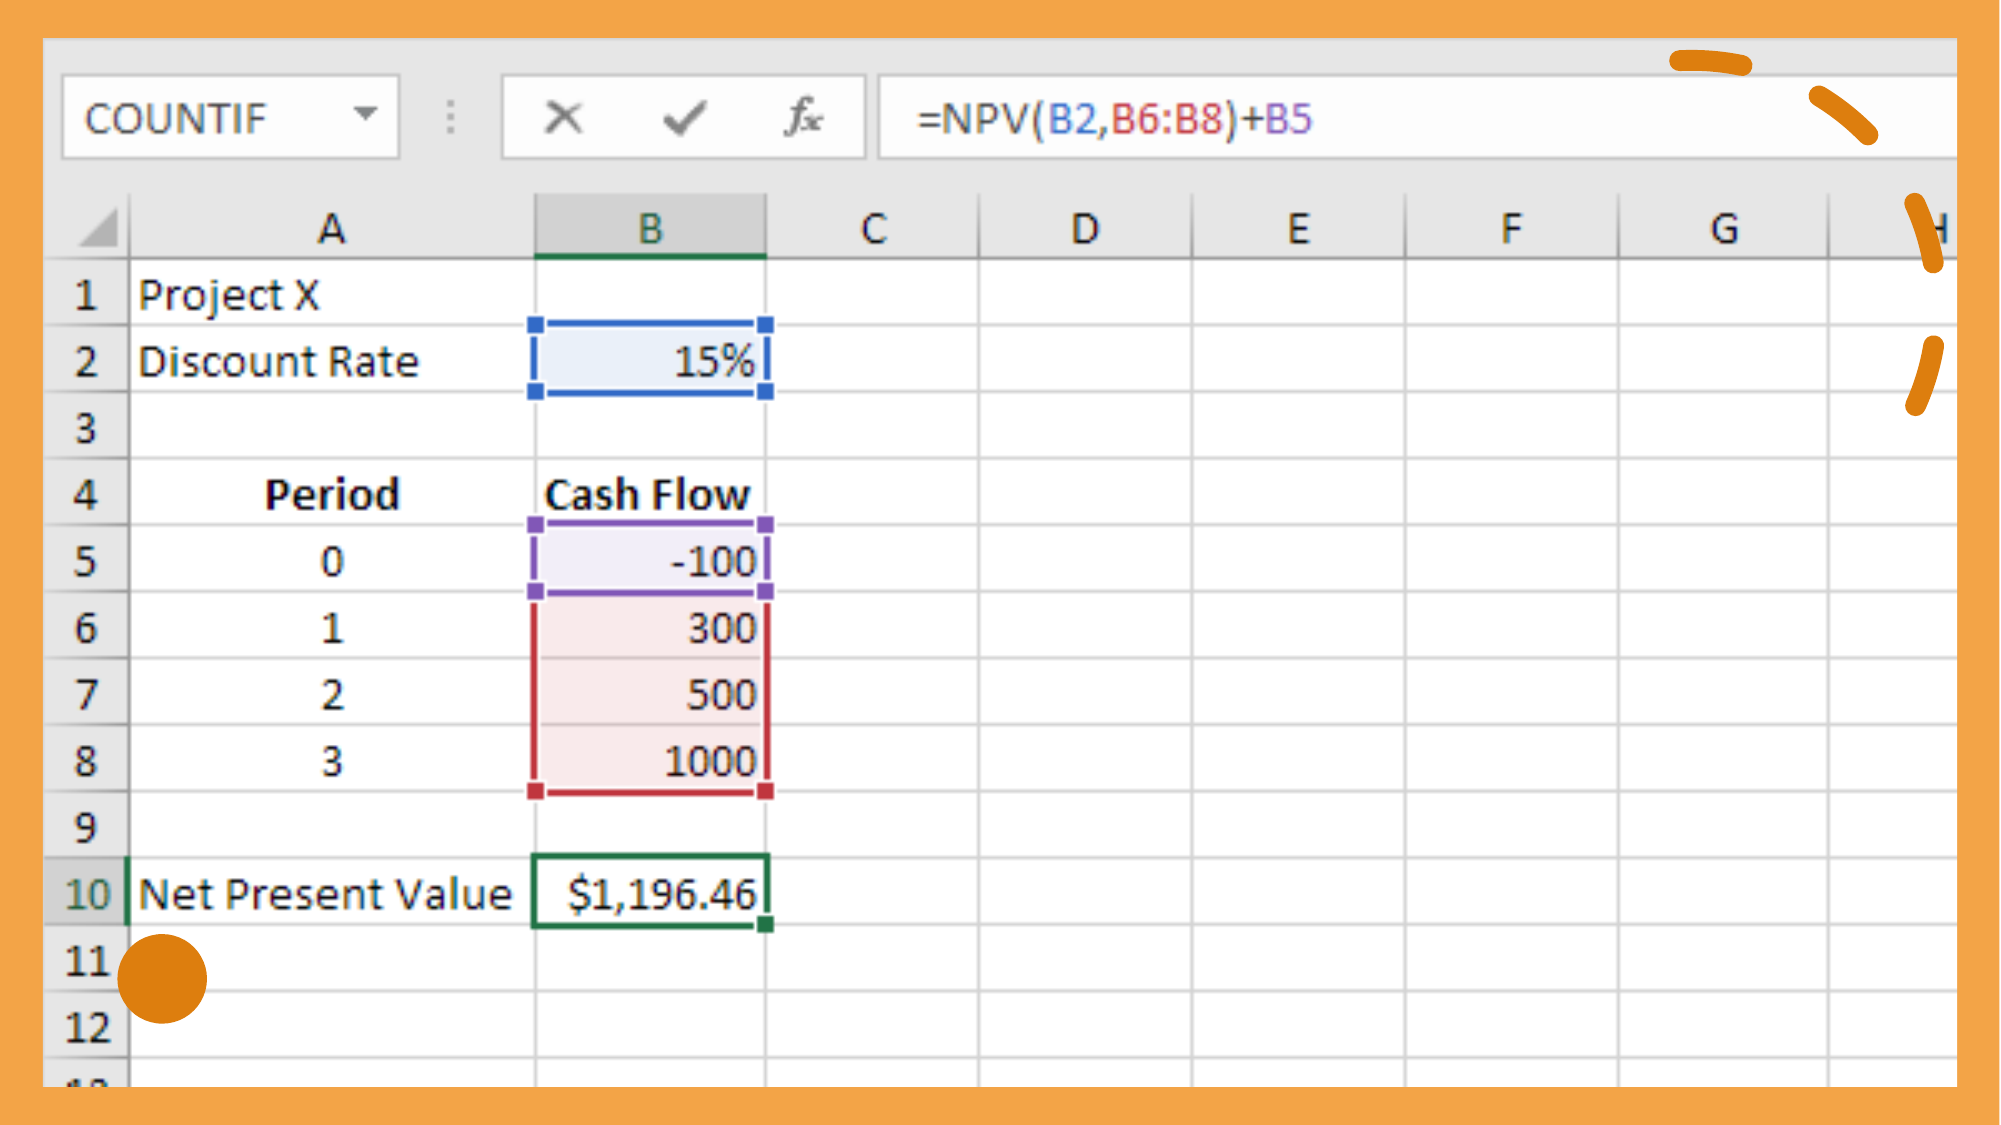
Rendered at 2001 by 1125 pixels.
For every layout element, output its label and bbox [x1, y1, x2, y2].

text_box [0, 0, 2000, 1125]
list [42, 38, 1958, 1087]
